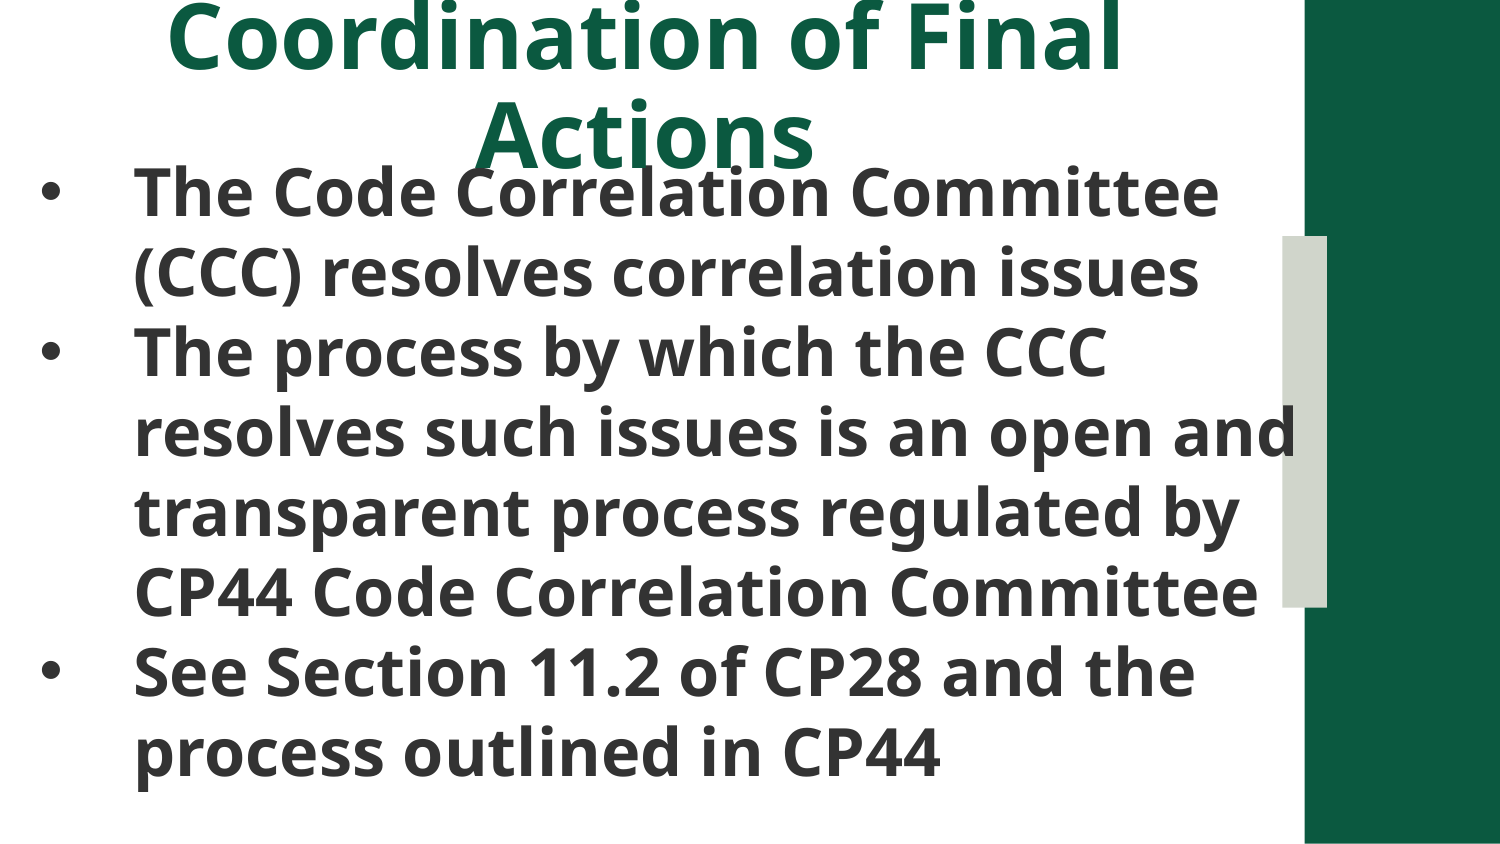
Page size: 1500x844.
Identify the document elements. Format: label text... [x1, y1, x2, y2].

list The Code Correlation Committee (CCC) resolves correlation issues The process by which the CCC resolves such issues is an open and transparent process regulated by CP44 Code Correlation Committee See Section 11.2 of CP28 and the process outlined in CP44 [24, 142, 1319, 797]
title Coordination of Final Actions [12, 36, 1280, 143]
